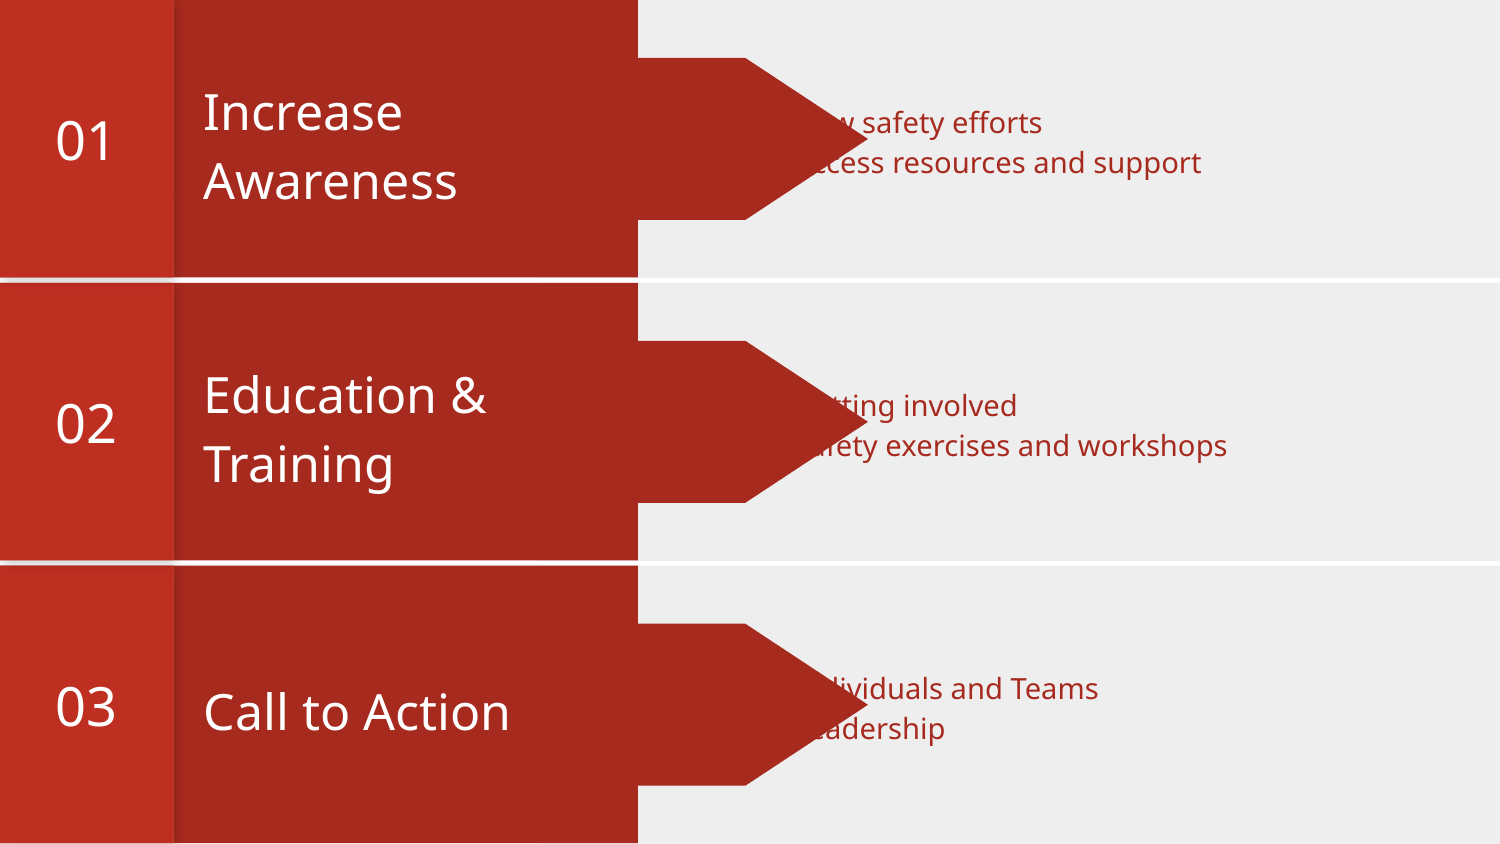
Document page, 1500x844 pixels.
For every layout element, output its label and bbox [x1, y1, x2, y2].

text_box [0, 568, 1500, 844]
text_box [0, 0, 1500, 279]
text_box [0, 286, 1500, 562]
